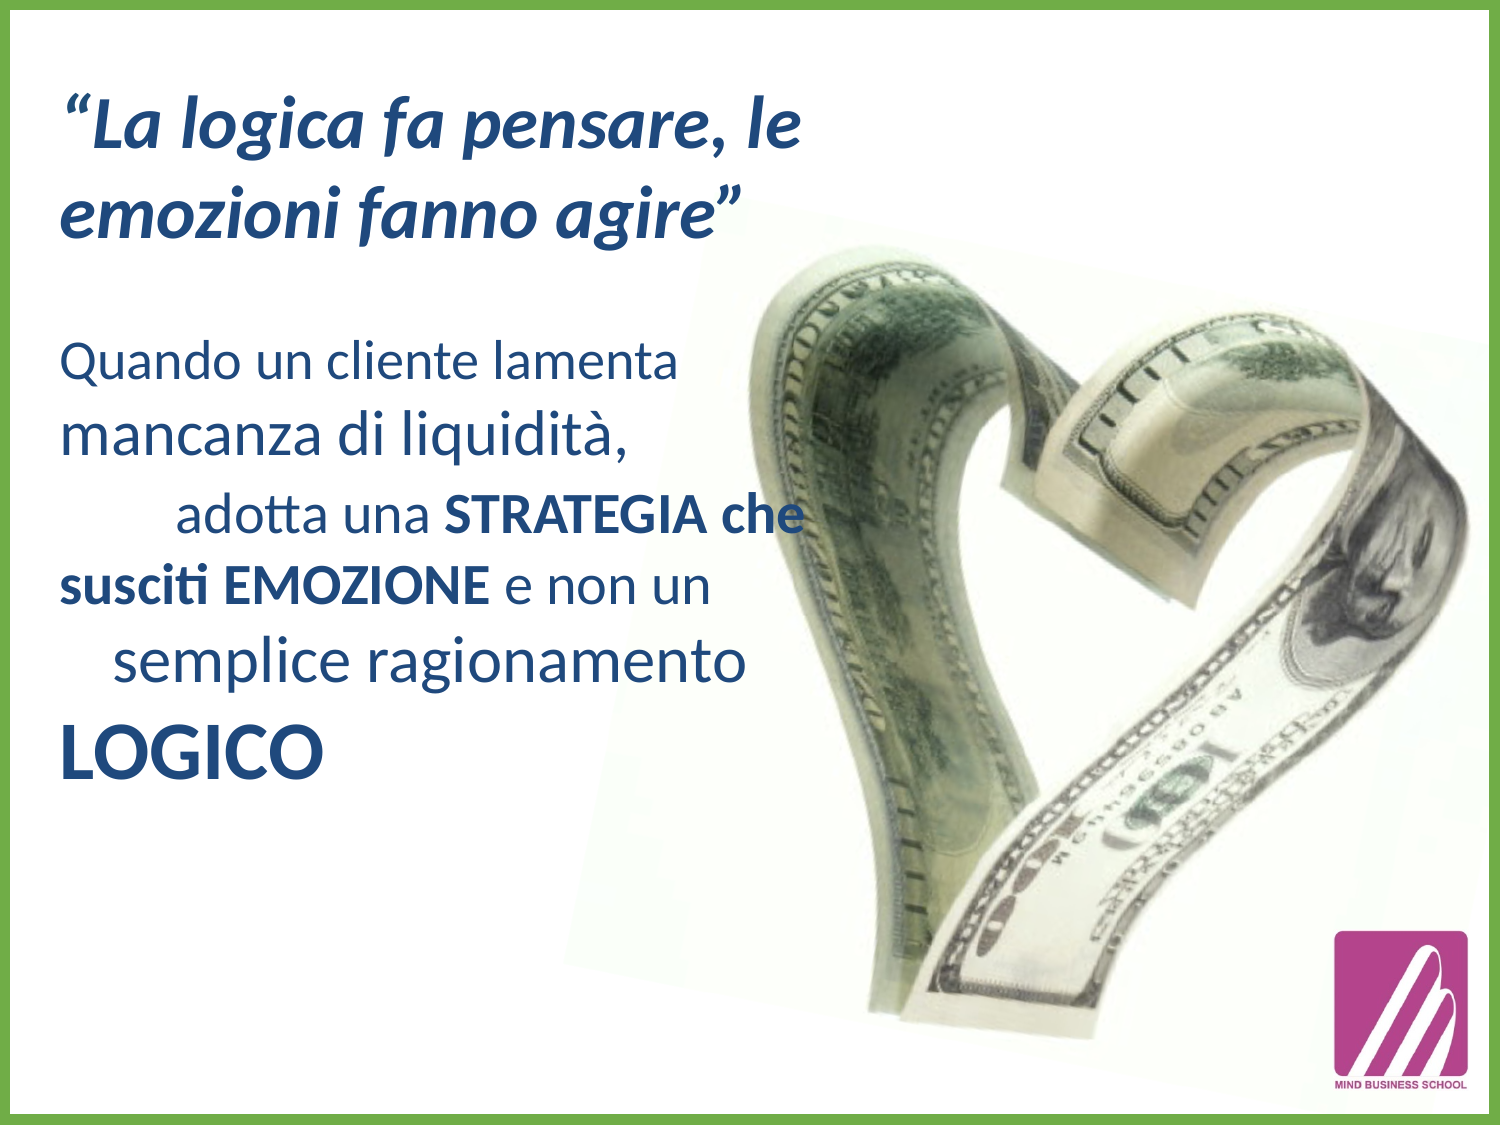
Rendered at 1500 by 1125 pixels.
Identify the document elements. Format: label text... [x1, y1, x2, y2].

text_box “La logica fa pensare, le emozioni fanno agire” Quando un cliente lamenta mancanza di liquidità, adotta una STRATEGIA che susciti EMOZIONE e non un semplice ragionamento LOGICO [44, 66, 852, 849]
picture [629, 268, 1500, 1092]
text_box [0, 0, 1500, 1125]
